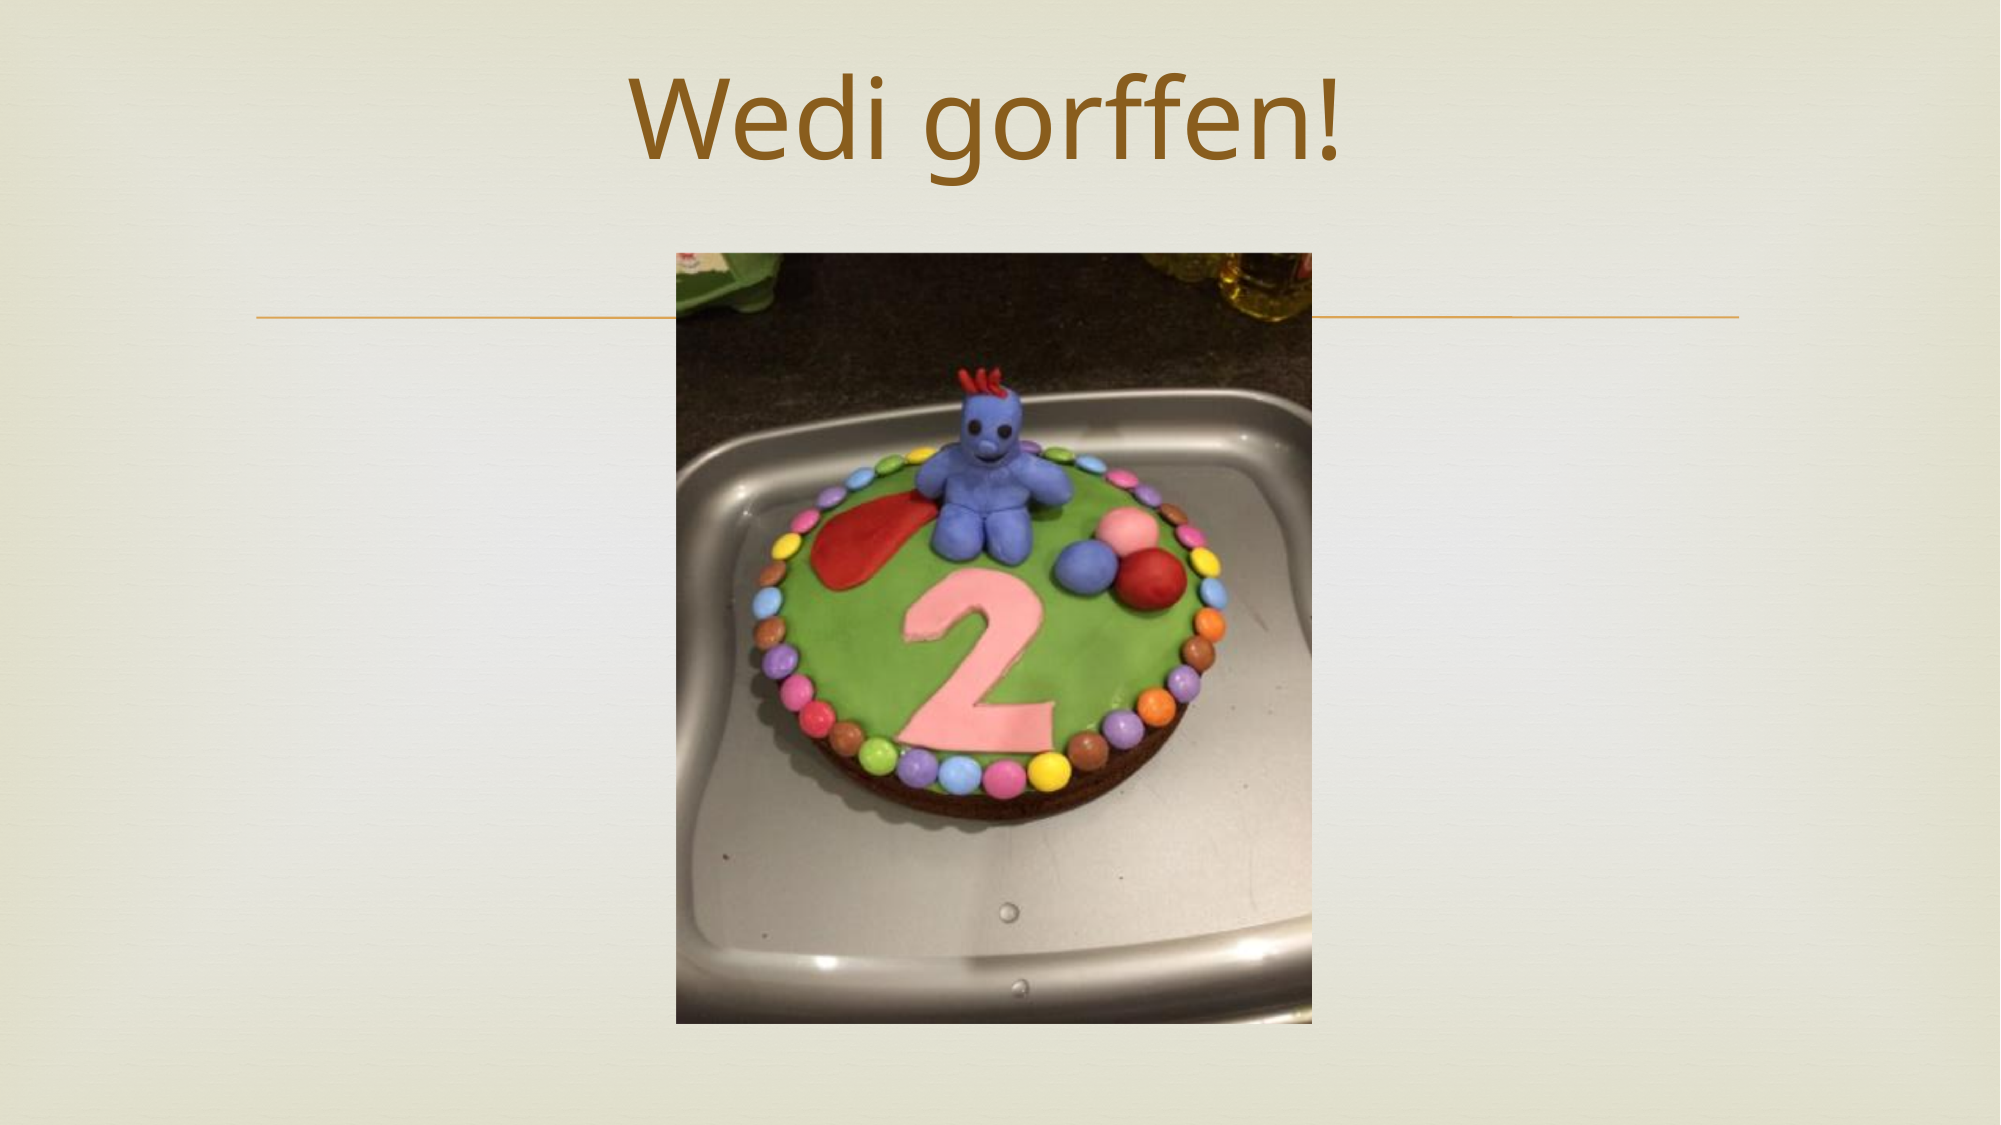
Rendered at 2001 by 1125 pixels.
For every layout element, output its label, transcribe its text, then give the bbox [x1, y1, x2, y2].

picture [677, 254, 1312, 319]
picture [677, 957, 1312, 1024]
title Wedi gorffen! [138, 27, 1835, 201]
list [607, 319, 1380, 957]
